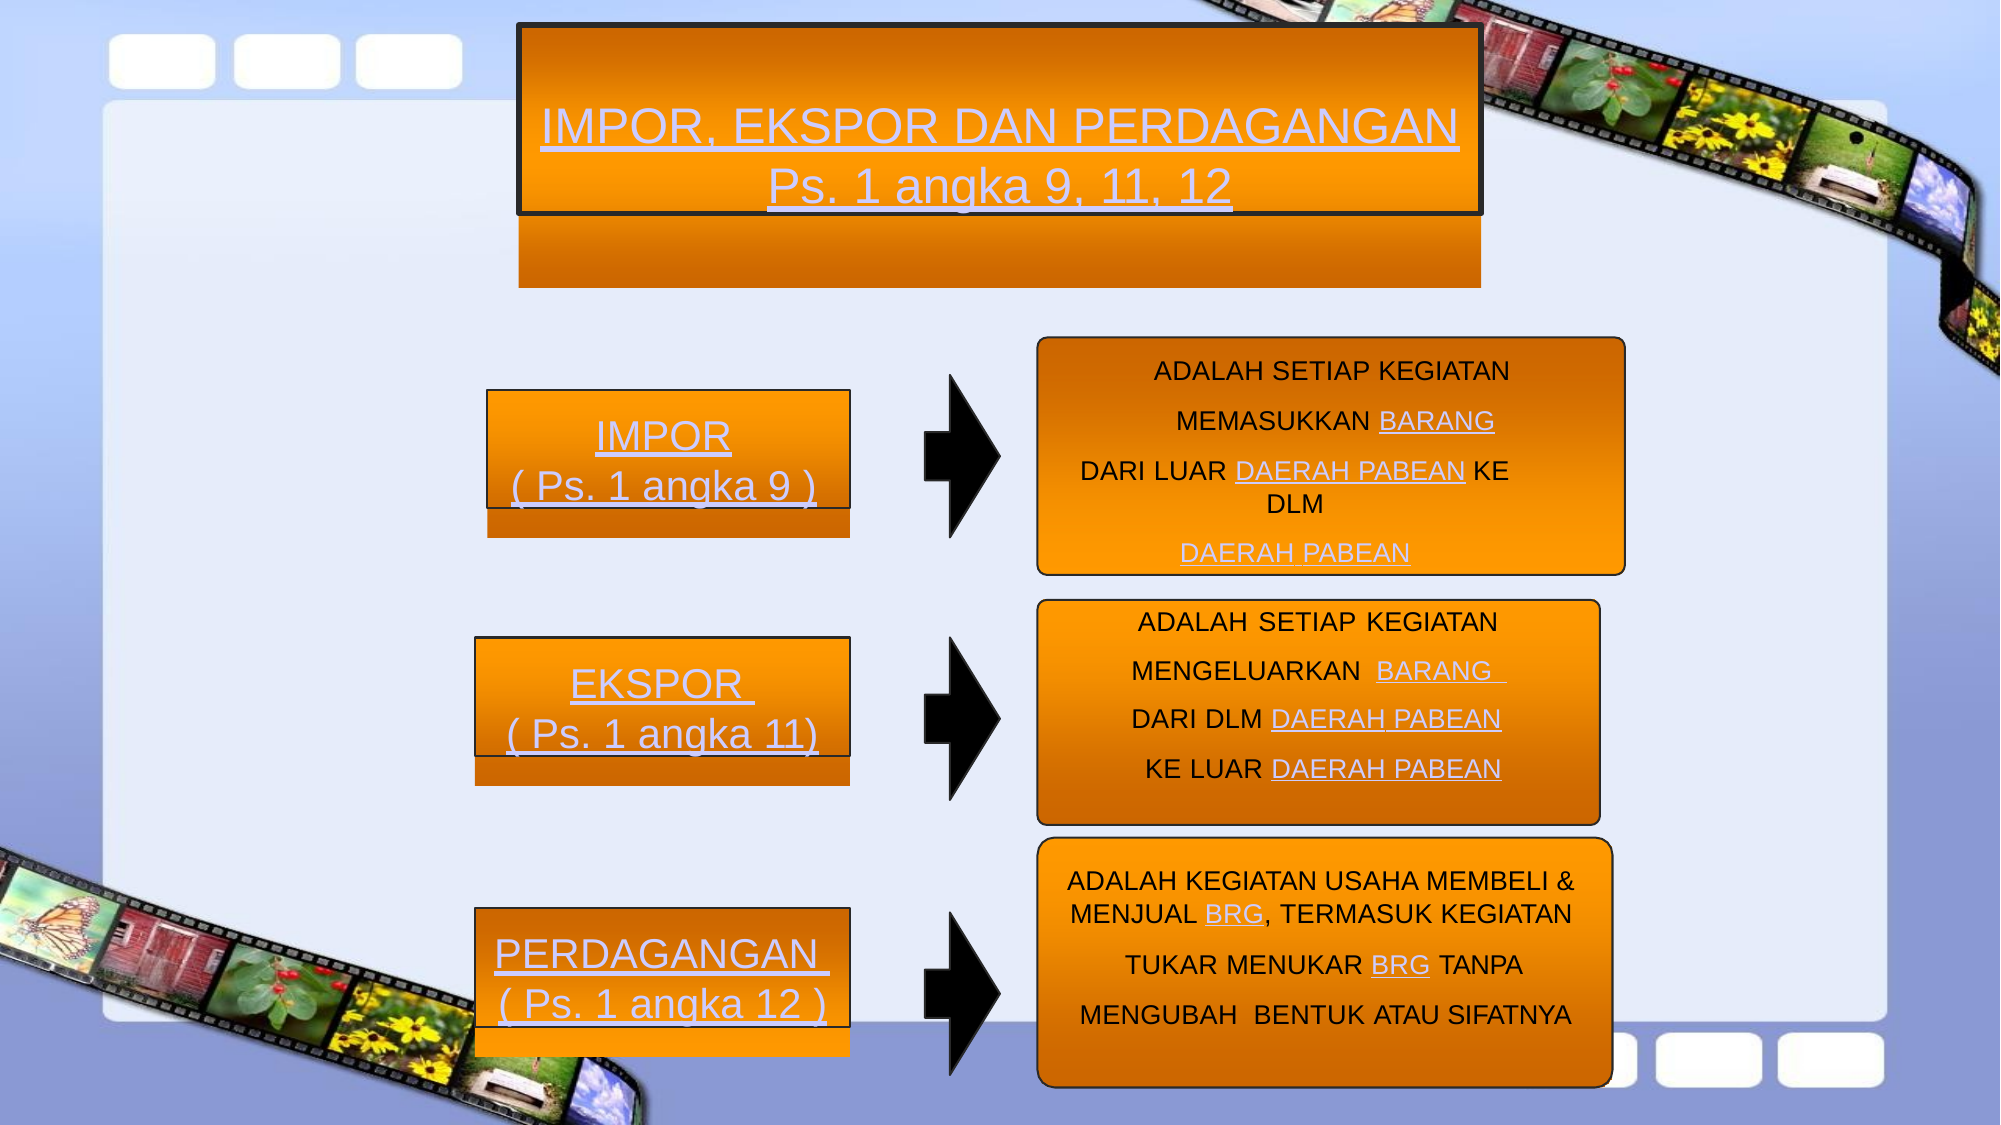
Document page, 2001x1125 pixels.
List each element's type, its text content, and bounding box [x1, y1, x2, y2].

text_box [1037, 337, 1044, 344]
text_box [924, 374, 1000, 538]
text_box [1037, 837, 1052, 852]
text_box ADALAH SETIAP KEGIATAN MEMASUKKAN BARANG DARI LUAR DAERAH PABEAN KE DLM DAERAH PABEAN [1077, 334, 1586, 569]
text_box ADALAH KEGIATAN USAHA MEMBELI & MENJUAL BRG, TERMASUK KEGIATAN TUKAR MENUKAR BRG TANPA MENGUBAH BENTUK ATAU SIFATNYA [1064, 860, 1585, 1030]
text_box [1037, 1073, 1052, 1088]
text_box IMPOR ( Ps. 1 angka 9 ) [487, 389, 850, 509]
text_box EKSPOR ( Ps. 1 angka 11) [474, 637, 850, 757]
text_box [1037, 837, 1613, 1088]
text_box [1598, 1073, 1613, 1088]
text_box [924, 912, 1000, 1075]
text_box PERDAGANGAN ( Ps. 1 angka 12 ) [474, 908, 850, 1028]
text_box [1037, 568, 1043, 575]
text_box IMPOR, EKSPOR DAN PERDAGANGAN Ps. 1 angka 9, 11, 12 [518, 24, 1482, 214]
text_box [487, 509, 850, 538]
picture [0, 0, 2000, 1125]
text_box [518, 214, 1482, 288]
text_box [1598, 837, 1613, 852]
text_box [1037, 337, 1625, 575]
text_box [1037, 605, 1600, 825]
text_box [474, 757, 850, 786]
text_box [924, 637, 1000, 800]
text_box [1618, 337, 1625, 343]
text_box ADALAH SETIAP KEGIATAN MENGELUARKAN BARANG DARI DLM DAERAH PABEAN KE LUAR DAERAH PABEAN [1038, 588, 1599, 784]
text_box [474, 1028, 850, 1057]
